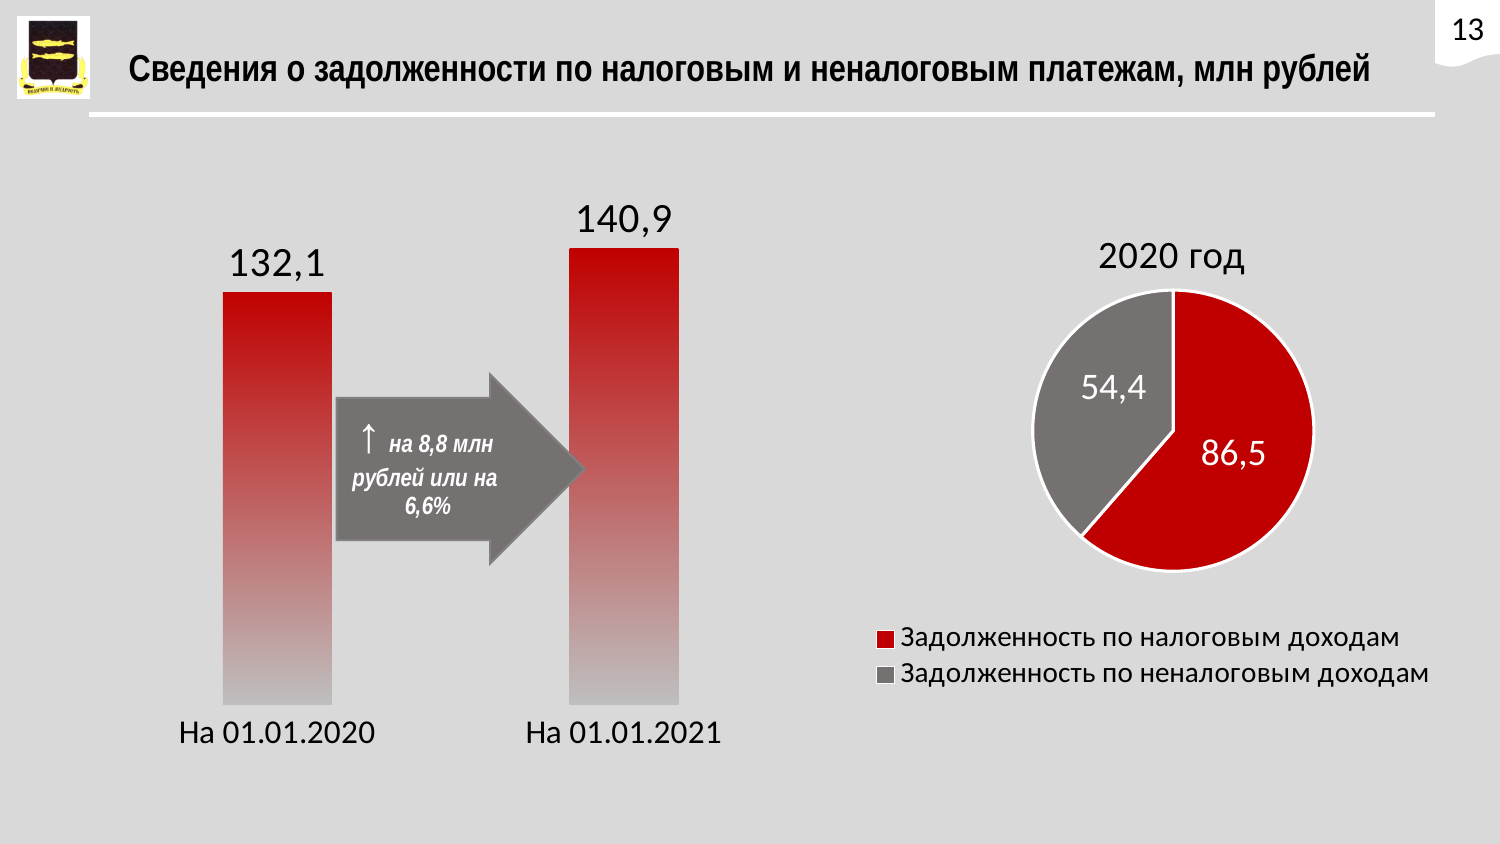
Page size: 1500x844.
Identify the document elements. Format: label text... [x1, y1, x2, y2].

text_box 13 [1434, 0, 1500, 68]
text_box [17, 16, 90, 99]
title Сведения о задолженности по налоговым и неналоговым платежам, млн рублей [103, 22, 1397, 112]
chart [103, 173, 1500, 760]
